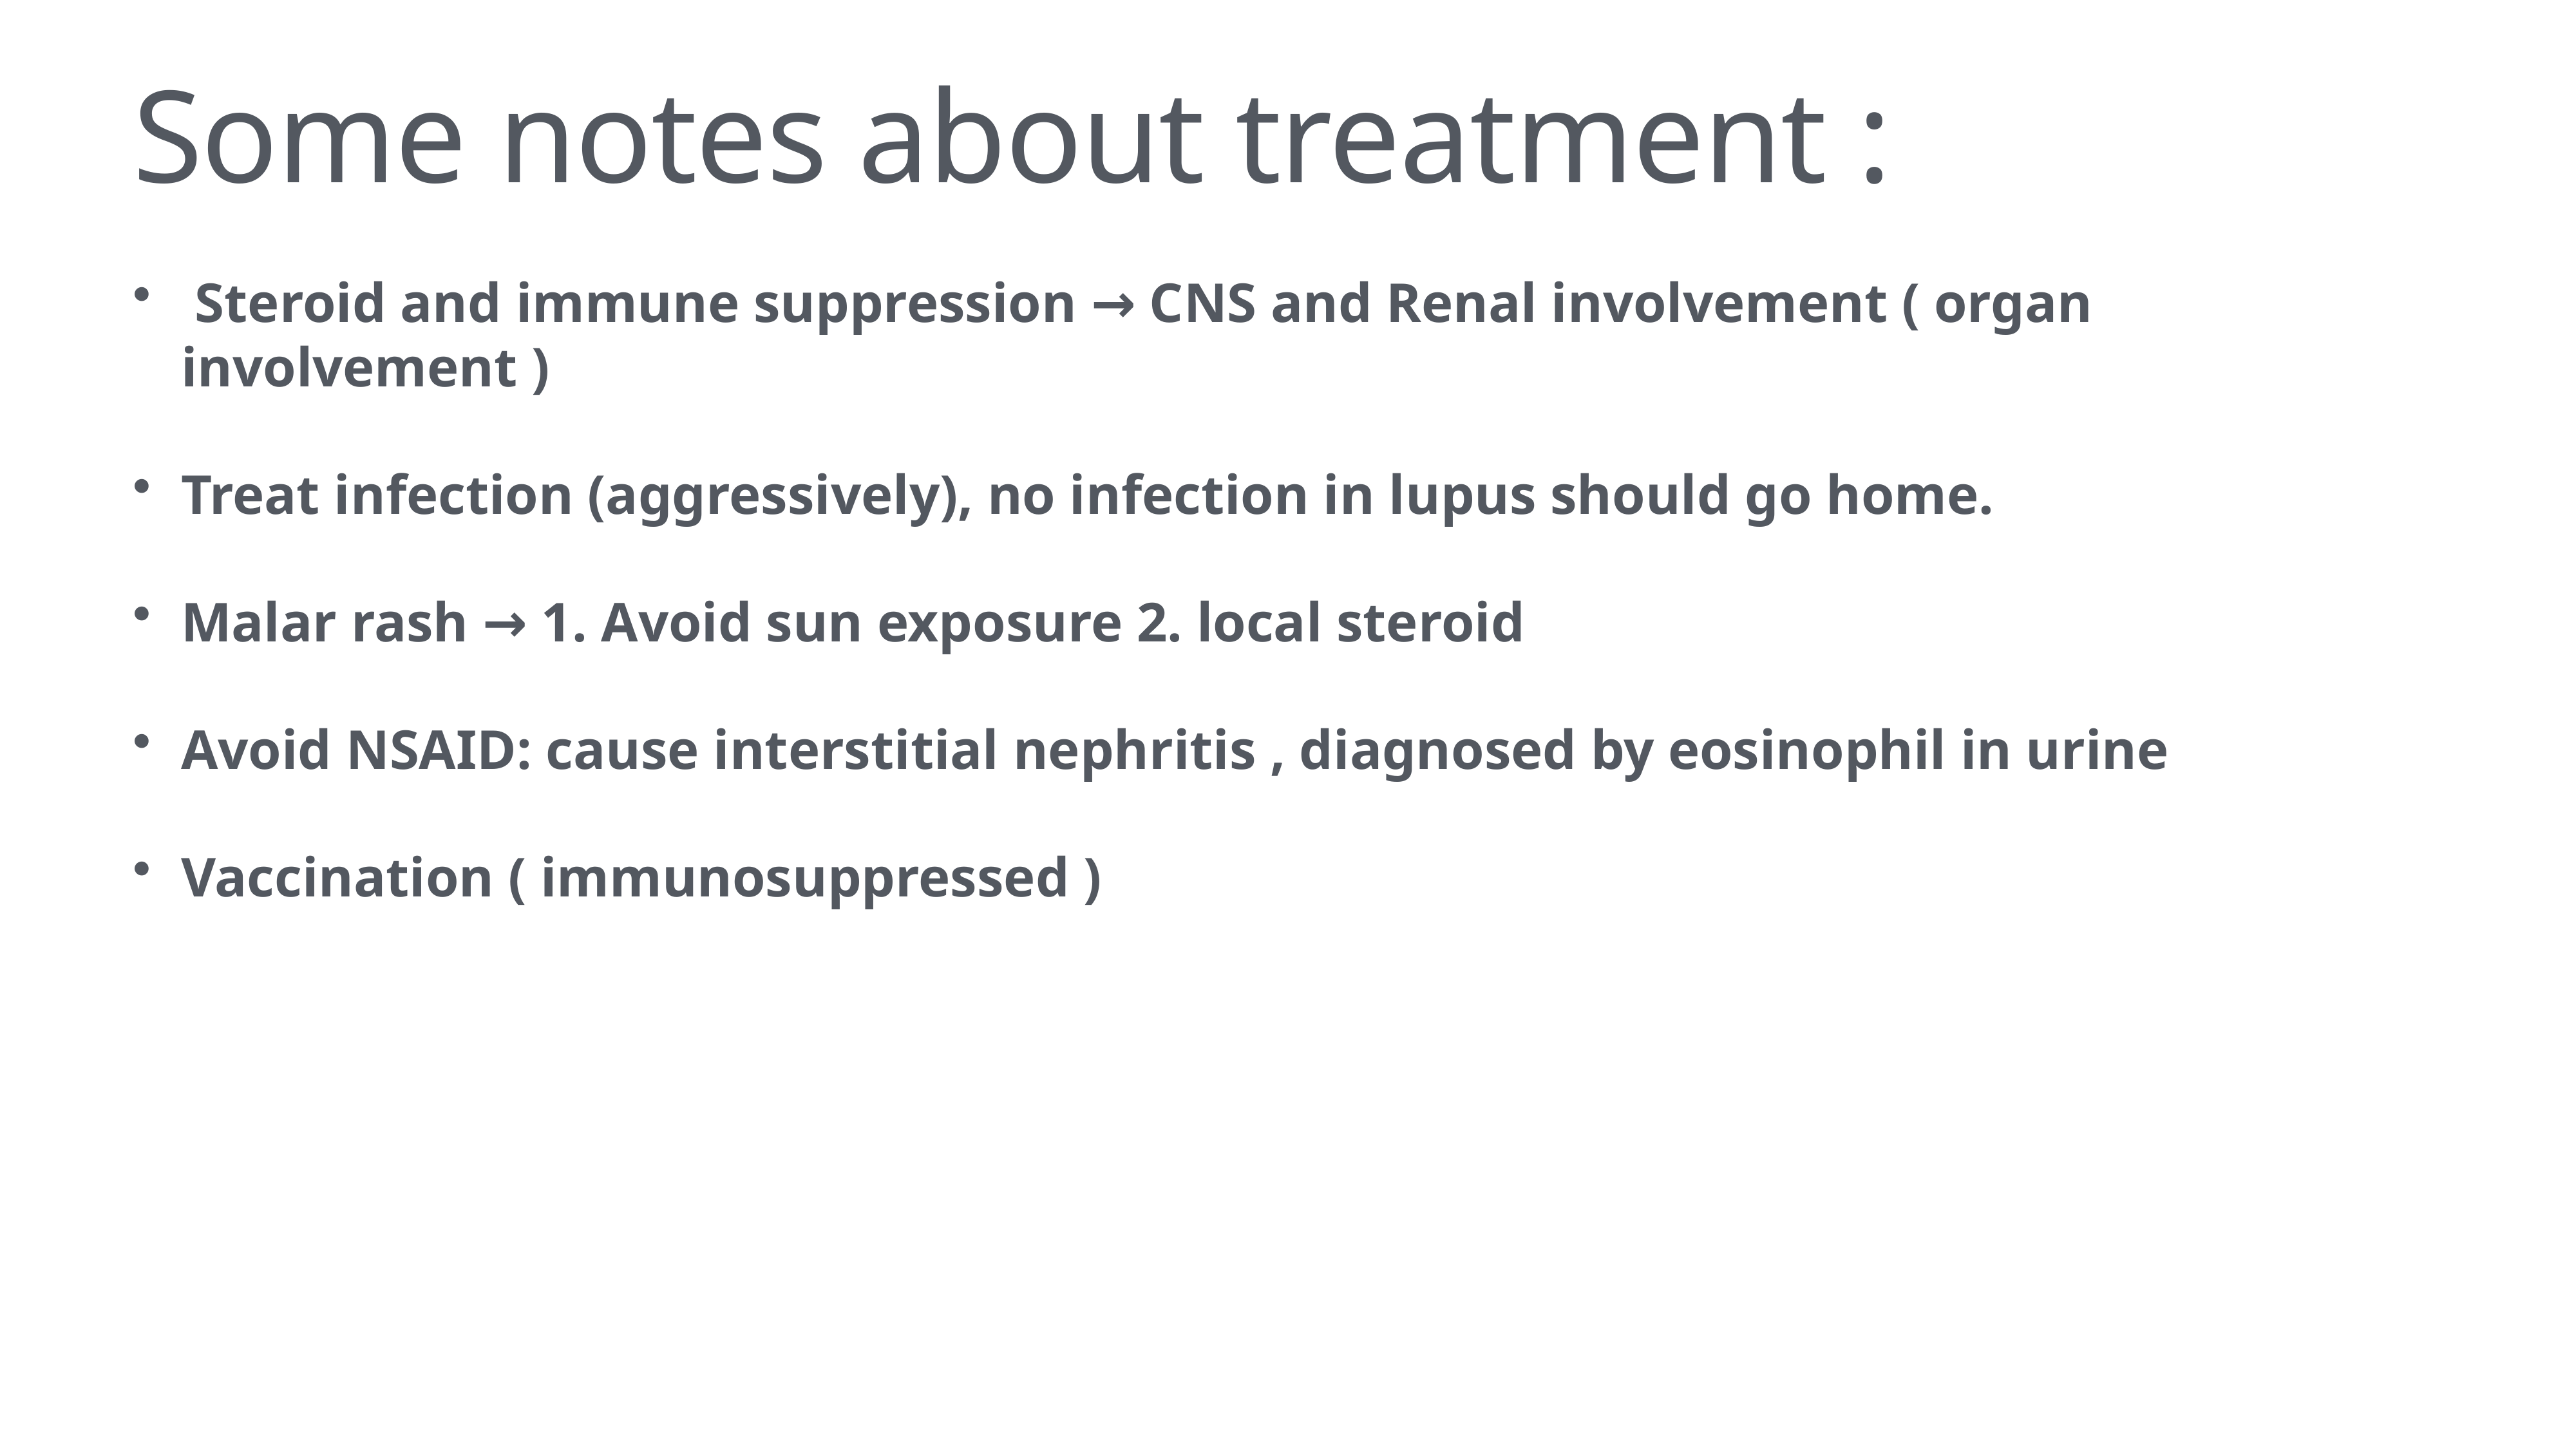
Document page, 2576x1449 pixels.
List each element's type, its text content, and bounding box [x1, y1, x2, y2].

title Some notes about treatment : [127, 66, 2449, 246]
list Steroid and immune suppression → CNS and Renal involvement ( organ involvement ) Treat infection (aggressively), no infection in lupus should go home. Malar rash → 1. Avoid sun exposure 2. local steroid Avoid NSAID: cause interstitial nephritis , diagnosed by eosinophil in urine Vaccination ( immunosuppressed ) [127, 263, 2449, 1321]
